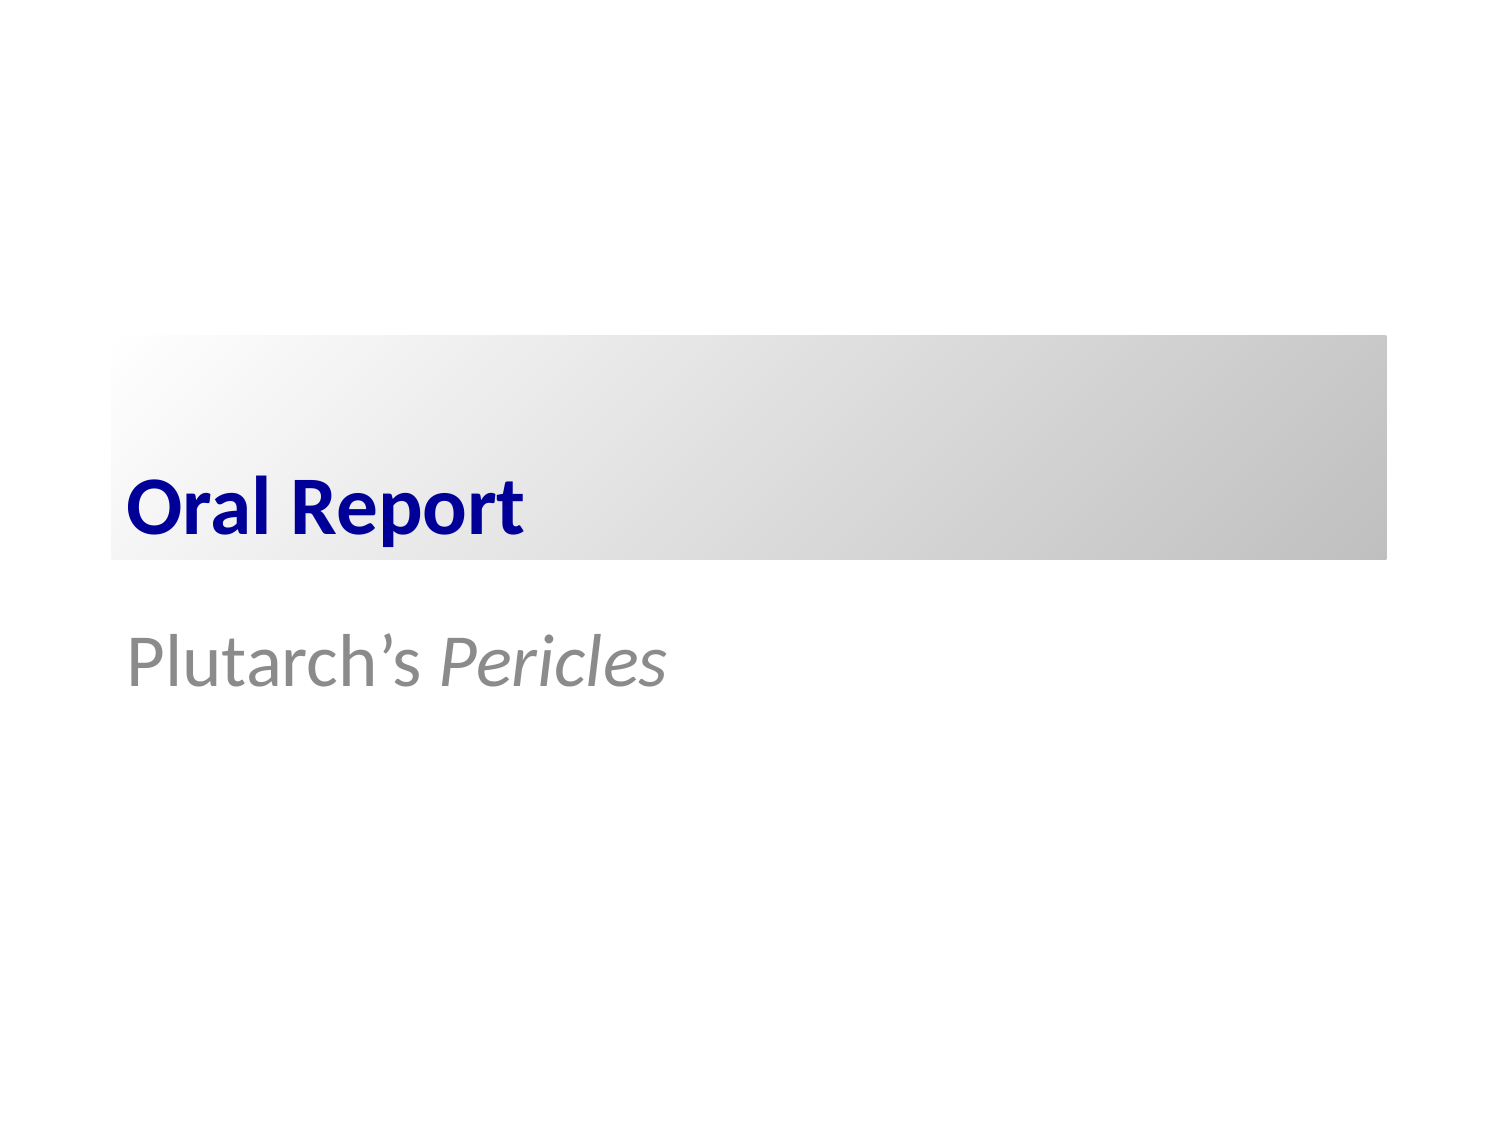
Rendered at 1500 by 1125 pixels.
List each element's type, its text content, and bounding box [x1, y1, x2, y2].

title Oral Report [111, 335, 1387, 560]
list Plutarch’s Pericles [111, 603, 1387, 850]
